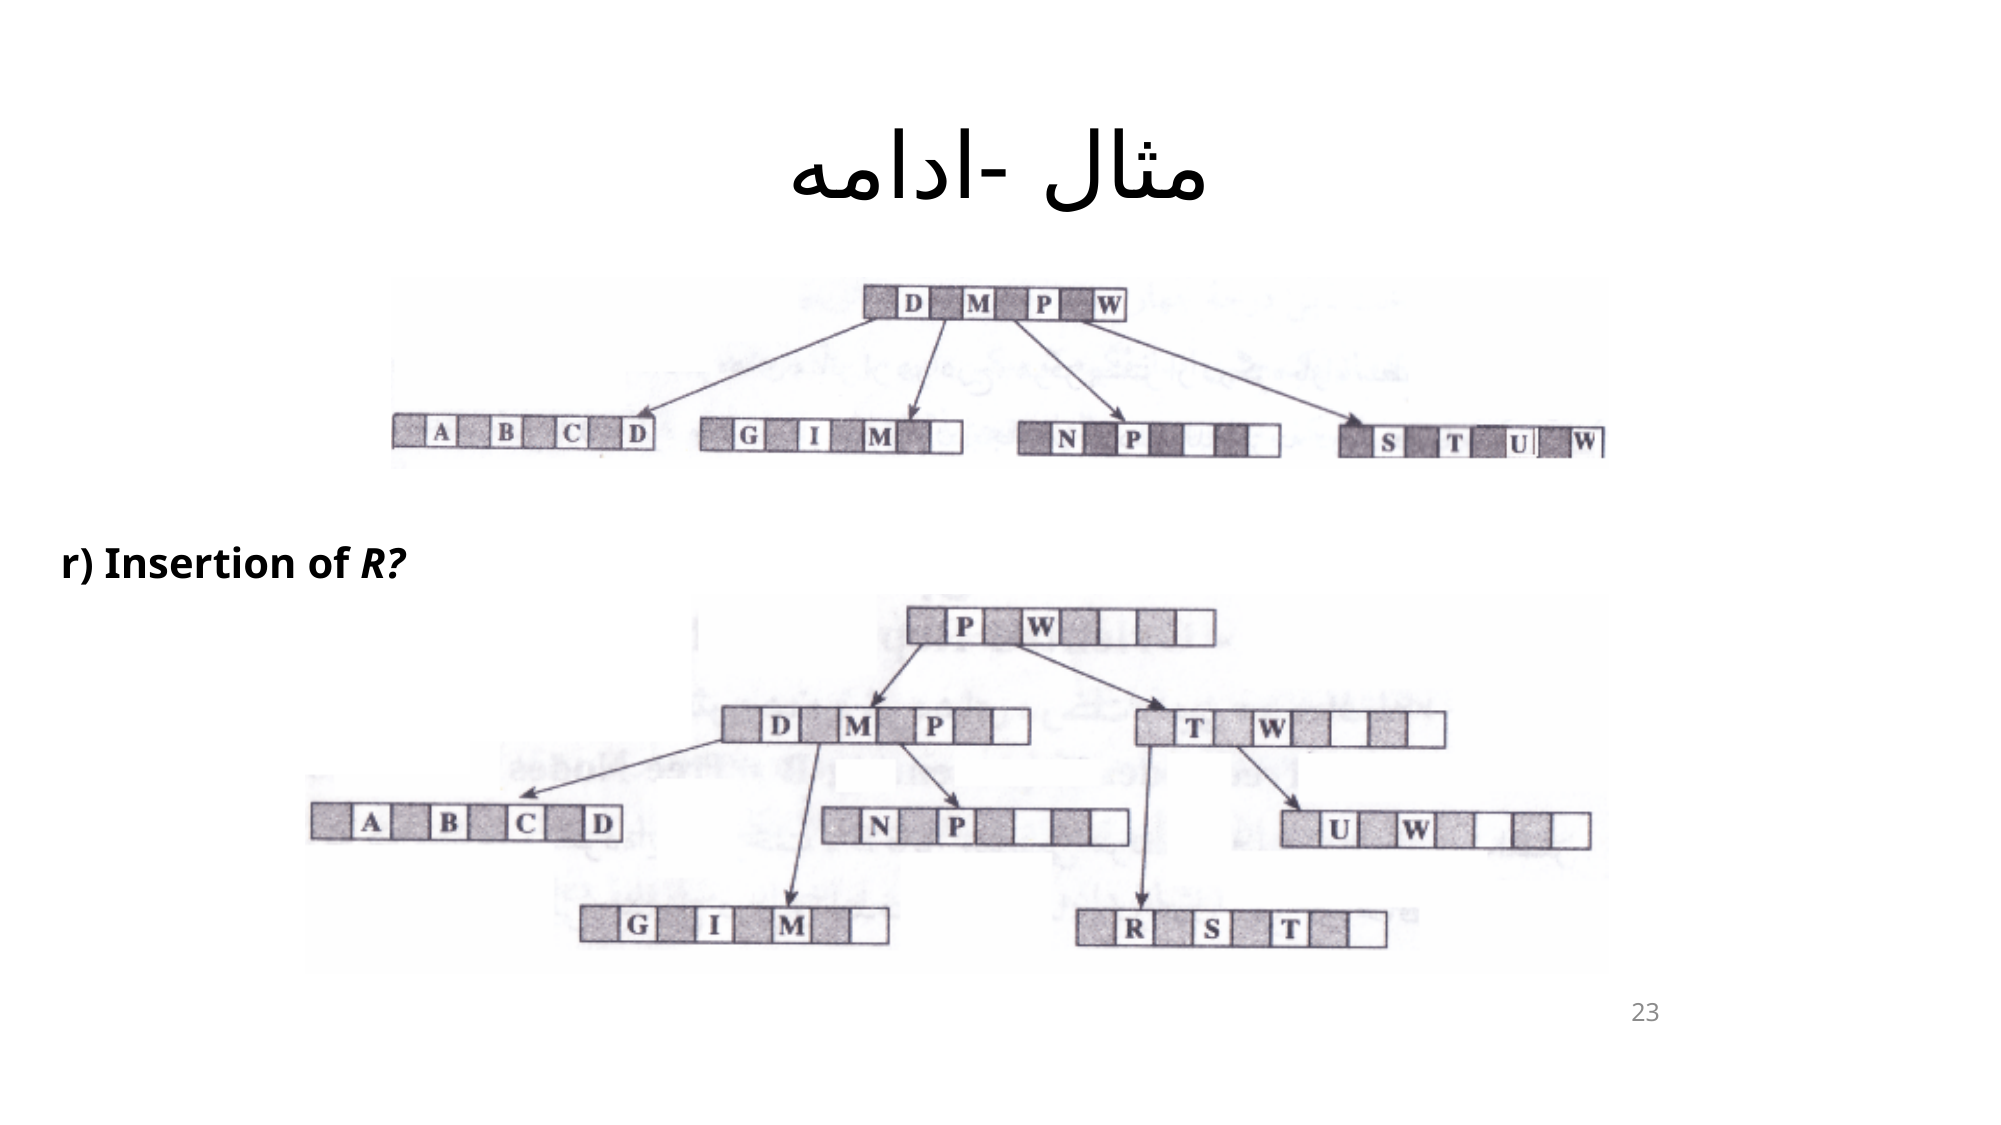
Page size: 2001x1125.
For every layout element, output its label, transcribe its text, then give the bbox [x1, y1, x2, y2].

picture [305, 594, 1609, 974]
title مثال -ادامه [137, 59, 1863, 278]
slide_number 23 [1325, 976, 1675, 1052]
text_box r) Insertion of R? [45, 529, 738, 594]
picture [391, 277, 1609, 469]
